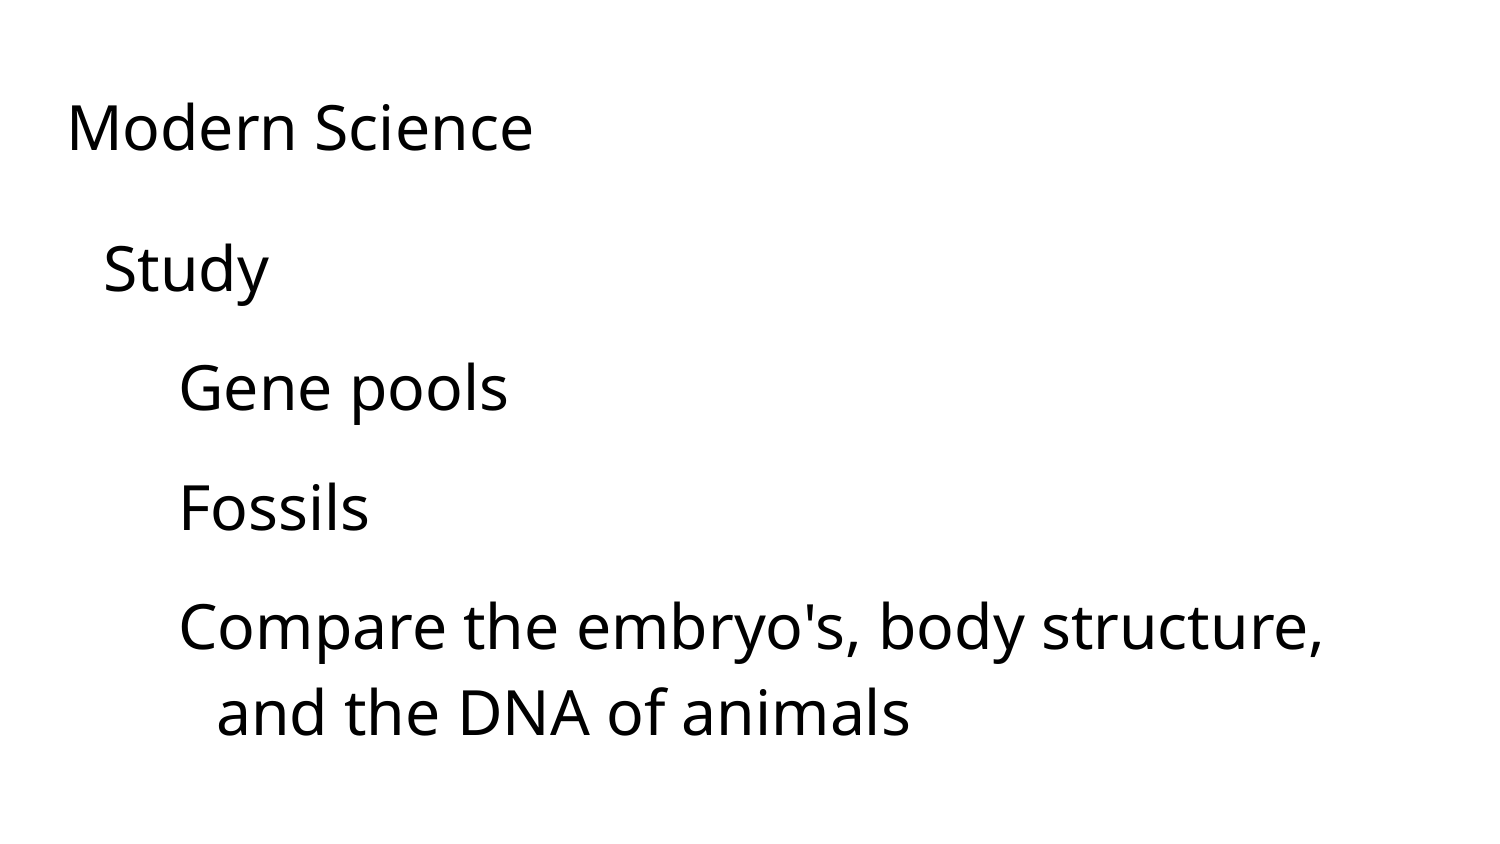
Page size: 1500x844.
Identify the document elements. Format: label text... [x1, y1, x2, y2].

title Modern Science [51, 72, 1449, 167]
list Study Gene pools Fossils Compare the embryo's, body structure, and the DNA of animals [51, 202, 1449, 750]
